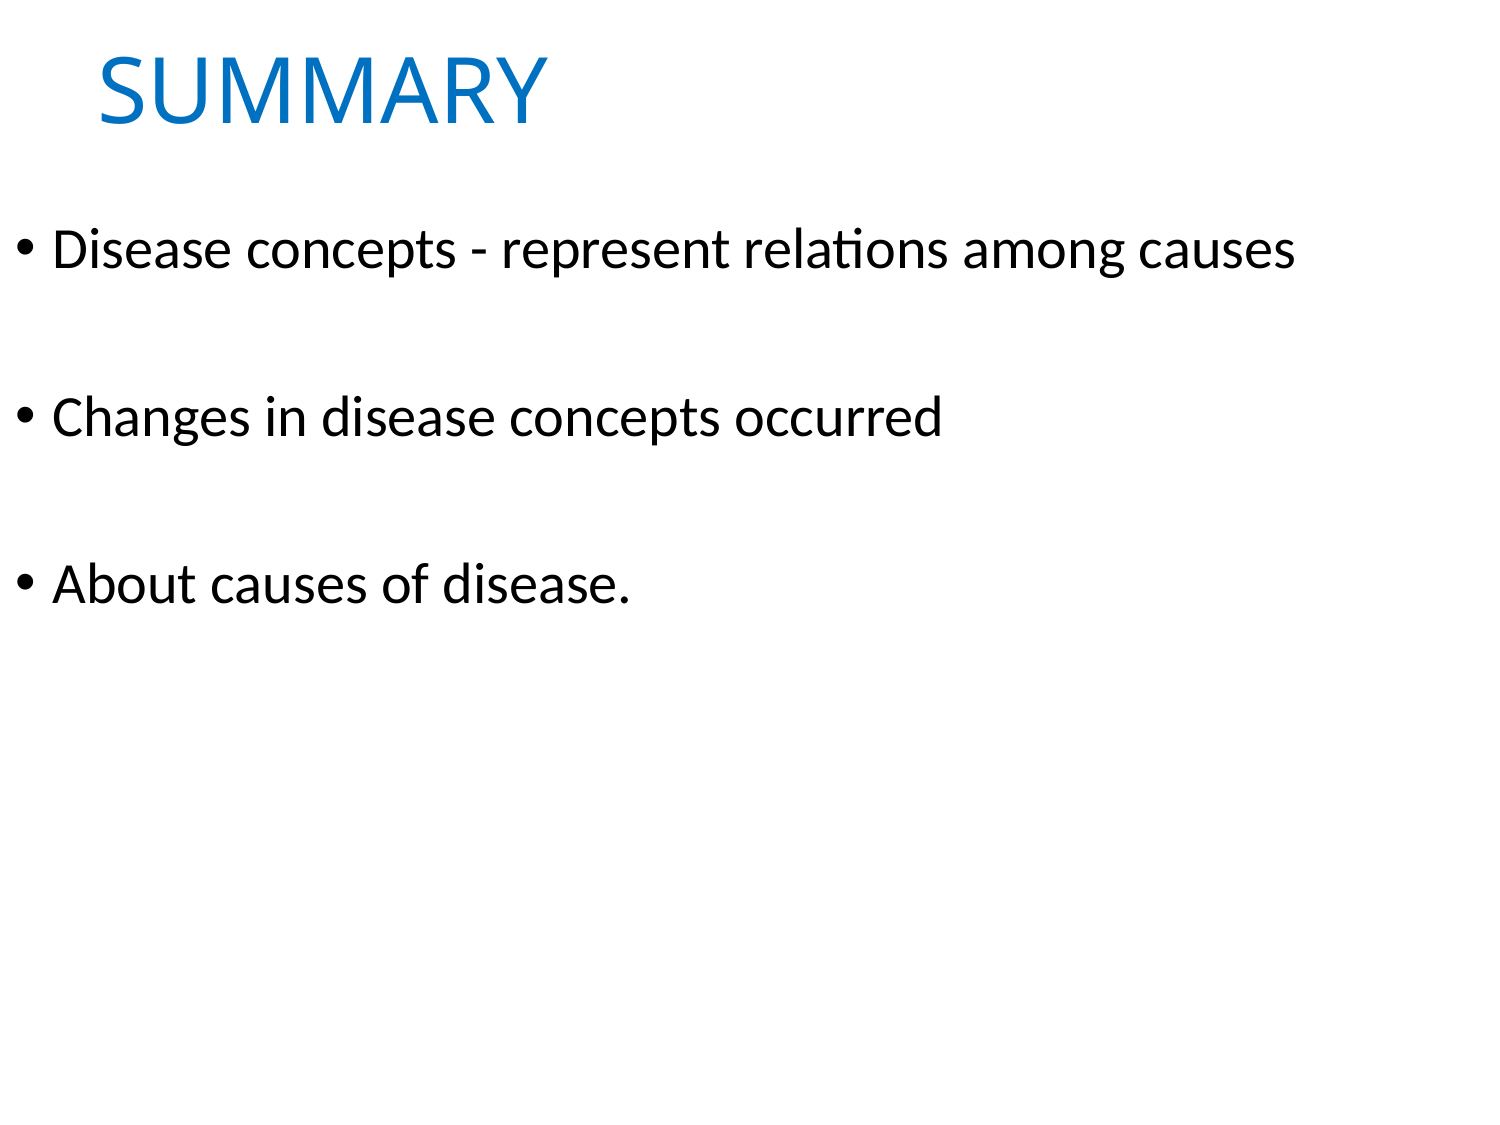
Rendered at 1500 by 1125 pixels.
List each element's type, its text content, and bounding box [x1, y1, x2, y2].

list Disease concepts - represent relations among causes Changes in disease concepts occurred About causes of disease. [0, 210, 1500, 973]
title SUMMARY [81, 0, 1433, 188]
